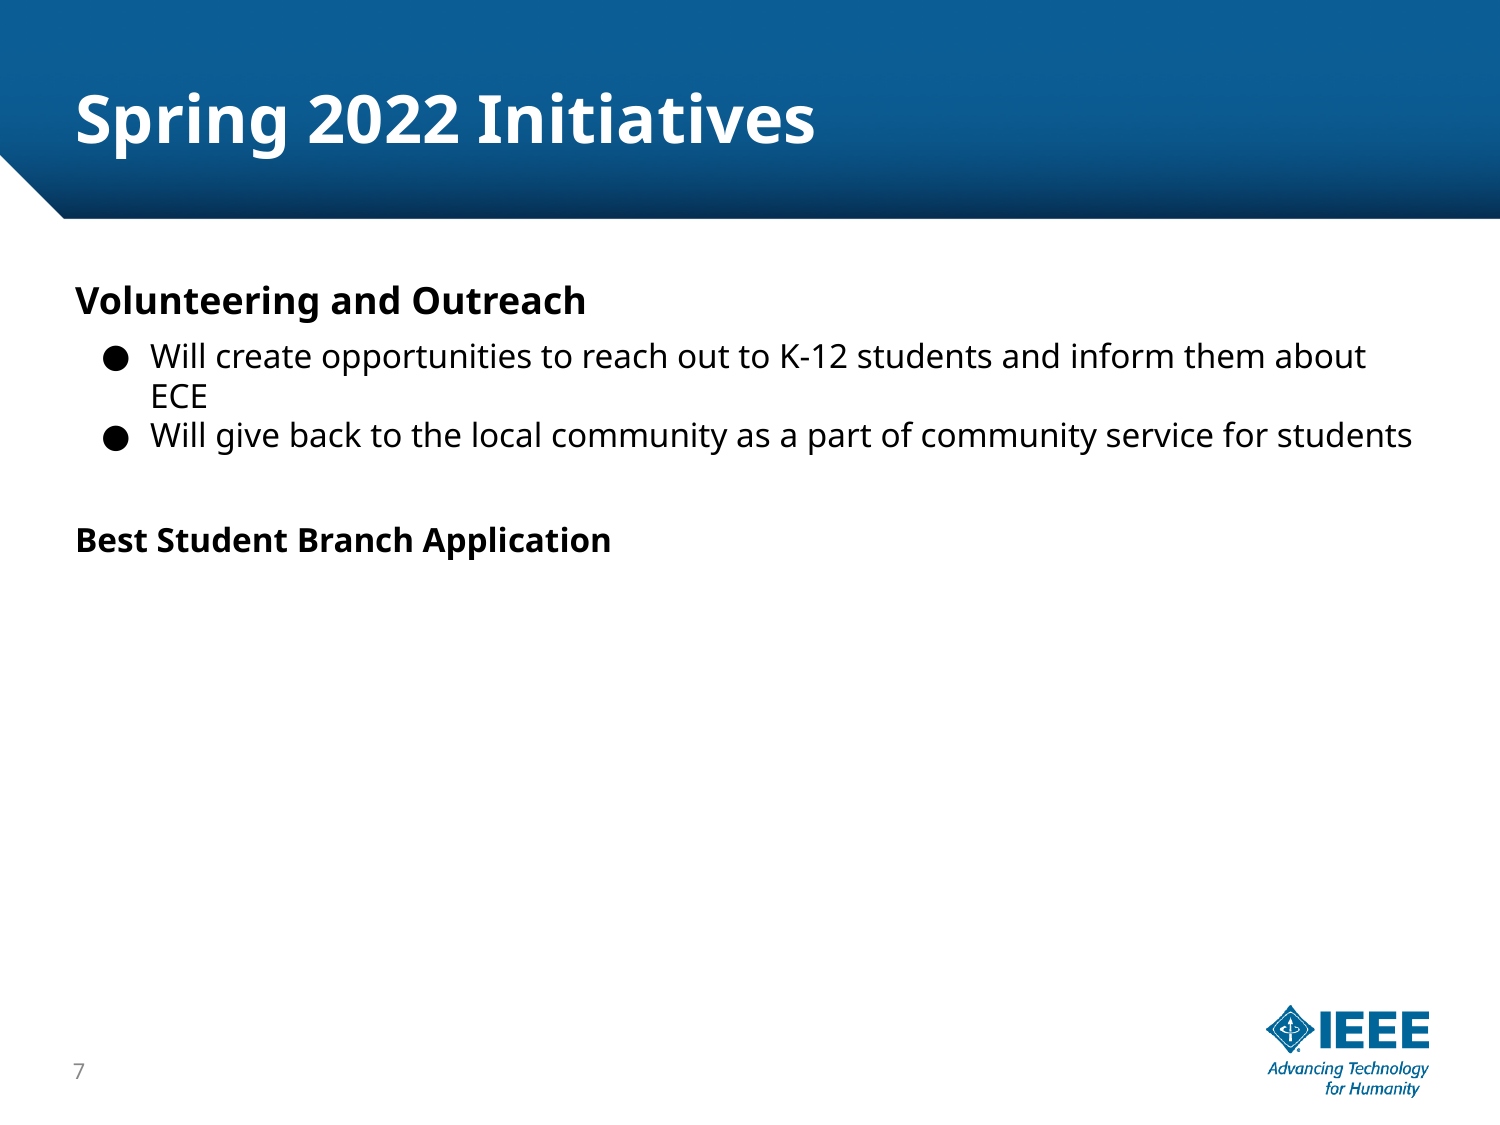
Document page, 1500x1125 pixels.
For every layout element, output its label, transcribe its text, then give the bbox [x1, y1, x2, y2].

list Volunteering and Outreach Will create opportunities to reach out to K-12 students and inform them about ECE Will give back to the local community as a part of community service for students Best Student Branch Application [60, 269, 1436, 987]
slide_number 7 [72, 1042, 132, 1103]
title Spring 2022 Initiatives [60, 32, 1436, 202]
picture [0, 0, 1500, 1125]
